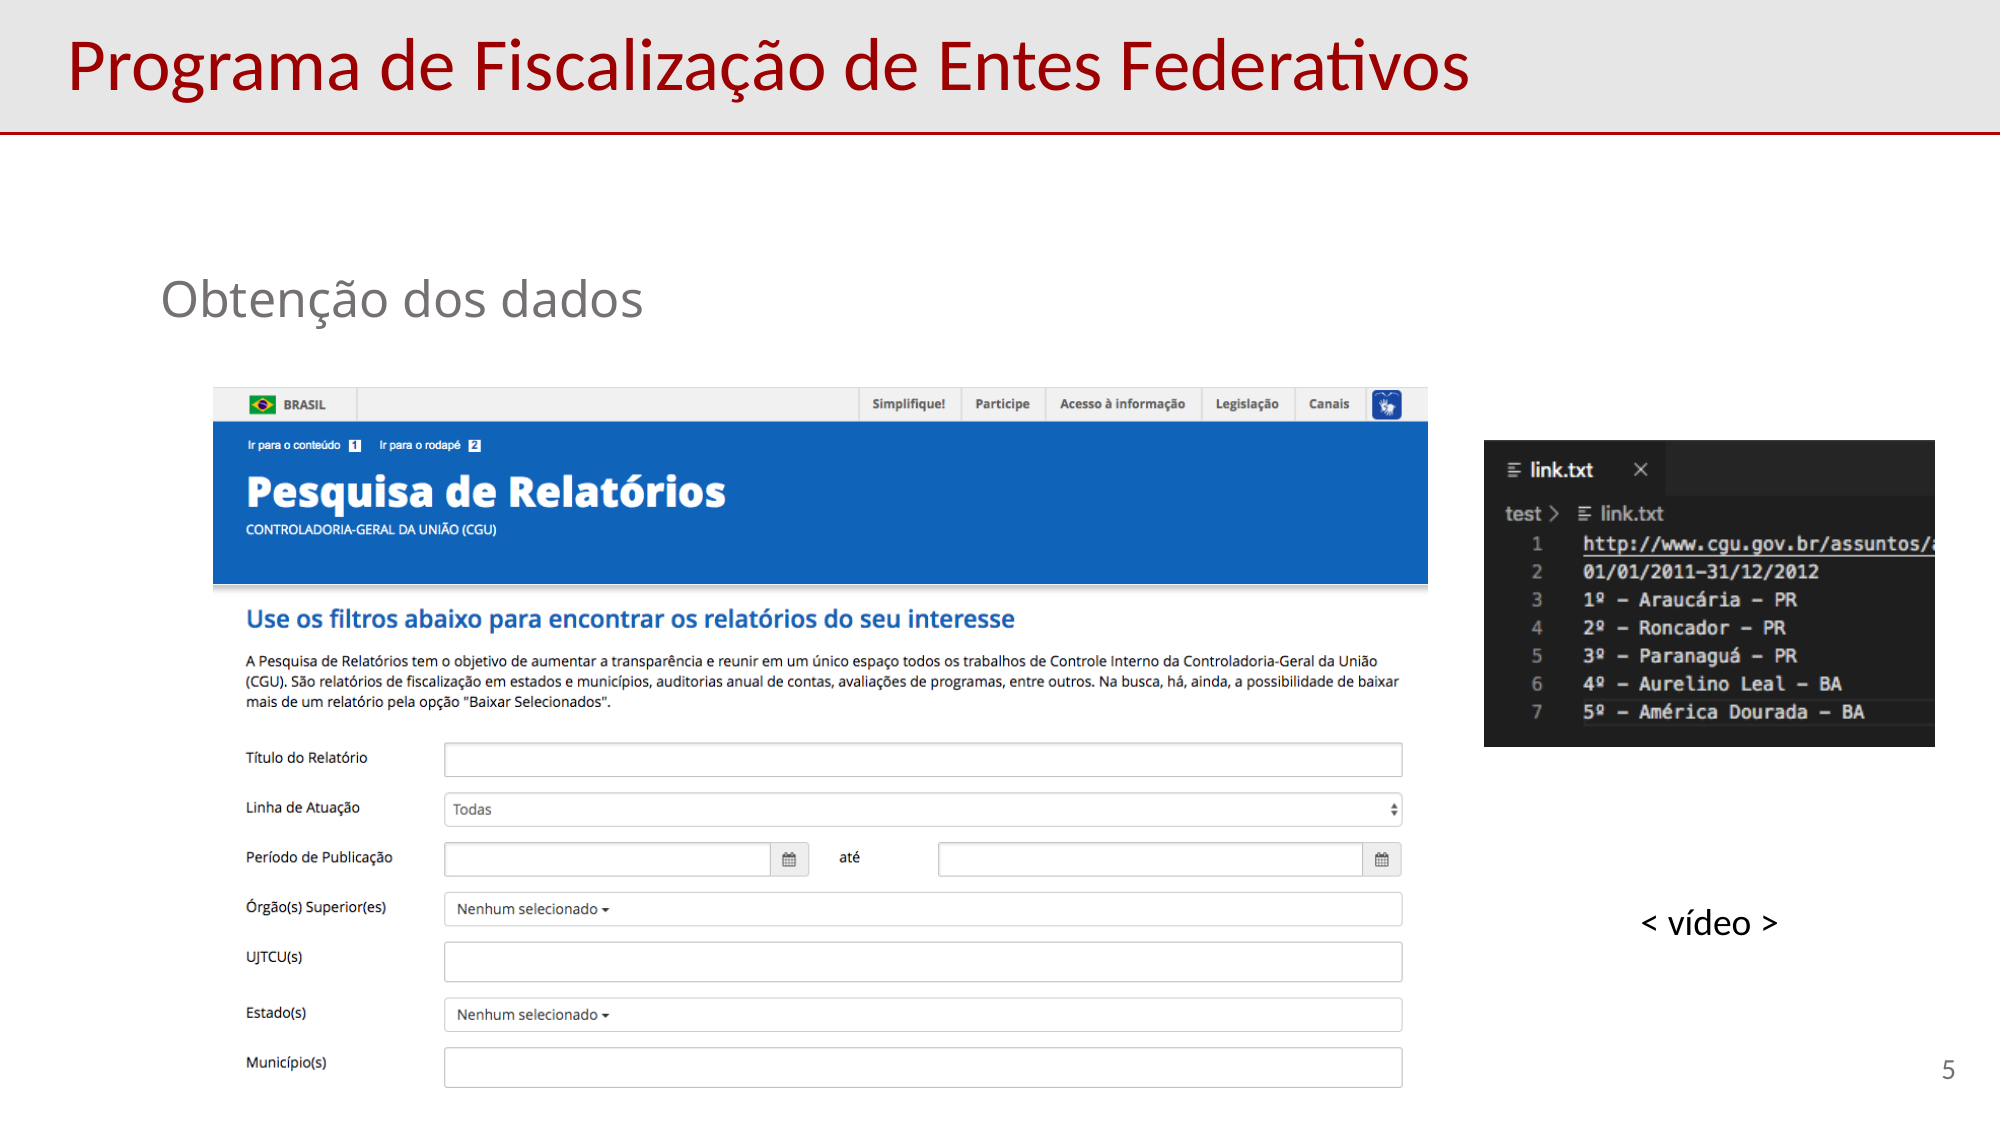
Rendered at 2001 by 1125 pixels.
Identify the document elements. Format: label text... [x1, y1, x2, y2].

slide_number 5 [1520, 1042, 1971, 1103]
picture [212, 386, 1428, 1094]
text_box Obtenção dos dados [93, 266, 1819, 495]
text_box < vídeo > [1625, 890, 1794, 951]
picture [1484, 440, 1935, 747]
title Programa de Fiscalização de Entes Federativos [53, 18, 1501, 116]
